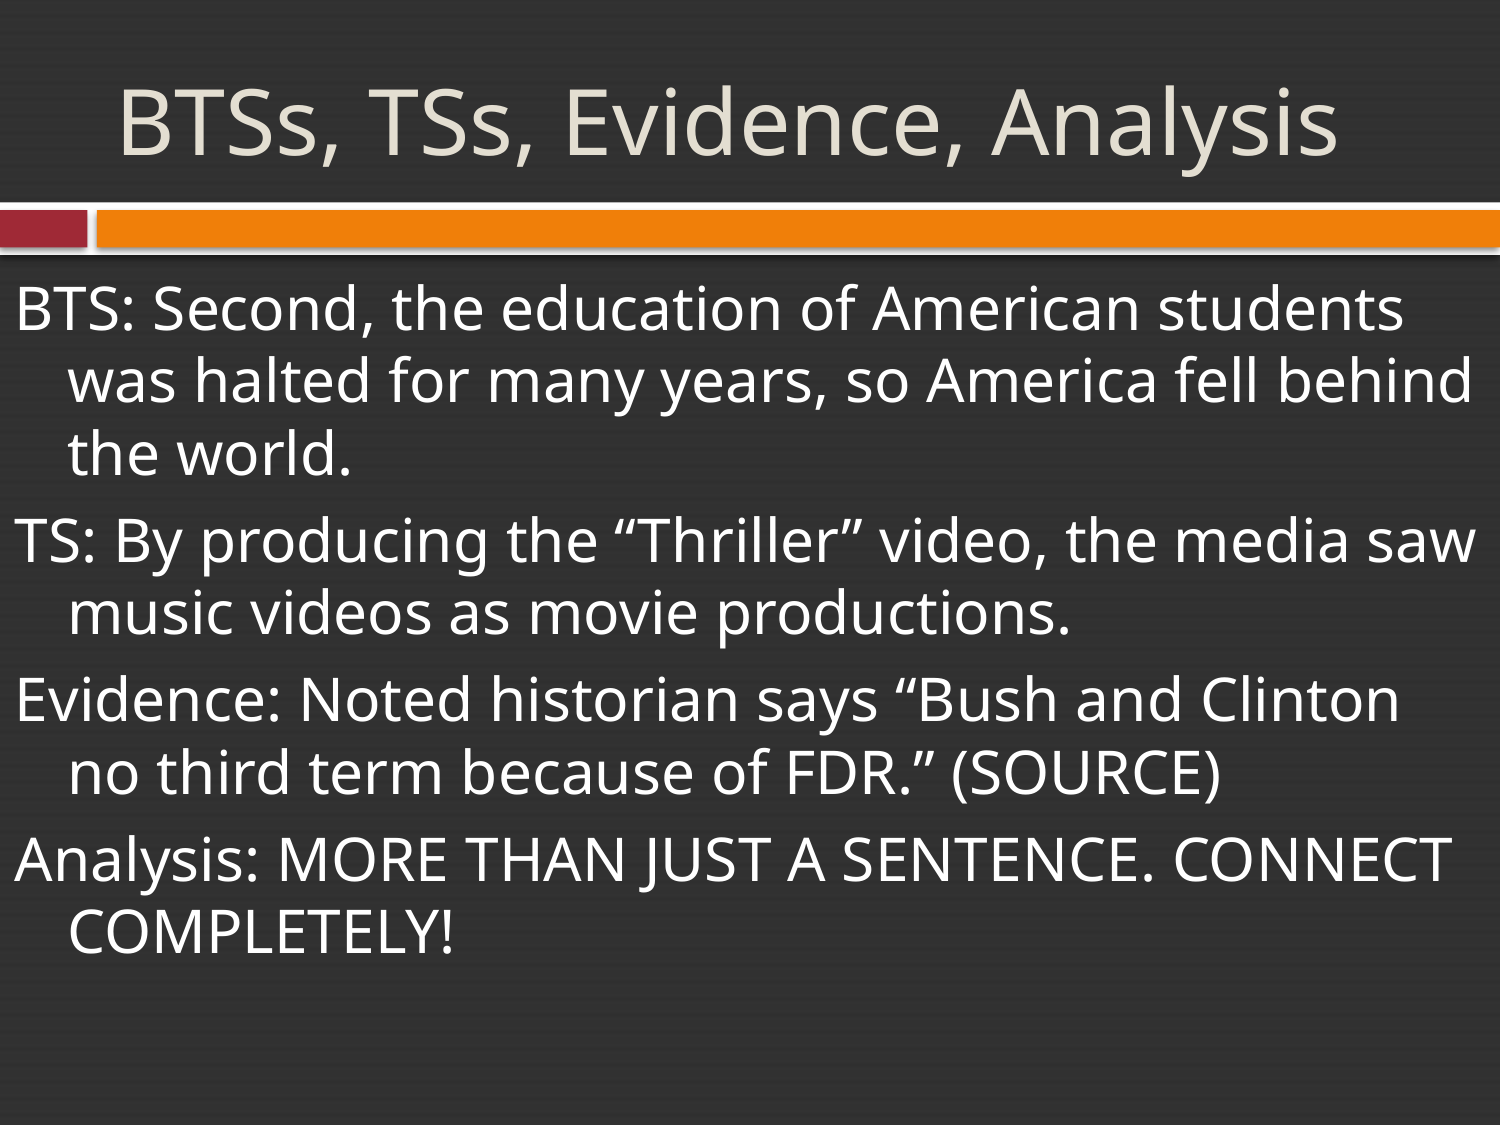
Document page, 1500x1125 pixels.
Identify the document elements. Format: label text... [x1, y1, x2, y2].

title BTSs, TSs, Evidence, Analysis [100, 37, 1438, 200]
list BTS: Second, the education of American students was halted for many years, so America fell behind the world. TS: By producing the “Thriller” video, the media saw music videos as movie productions. Evidence: Noted historian says “Bush and Clinton no third term because of FDR.” (SOURCE) Analysis: MORE THAN JUST A SENTENCE. CONNECT COMPLETELY! [0, 262, 1500, 1000]
